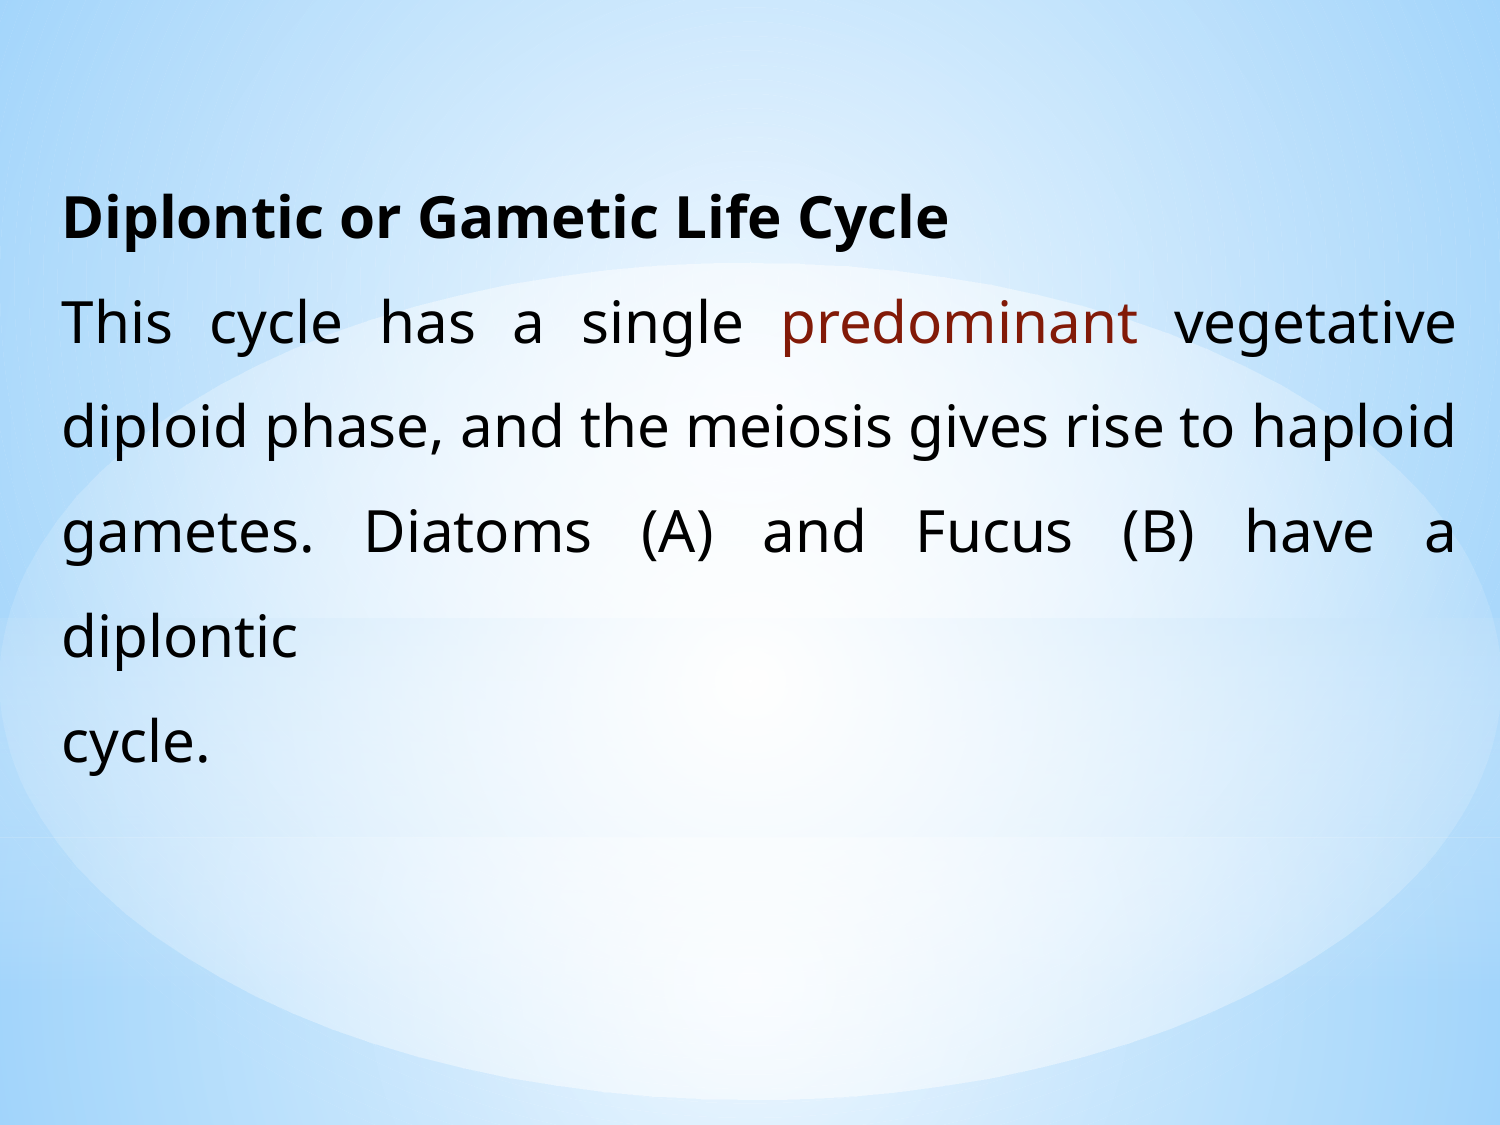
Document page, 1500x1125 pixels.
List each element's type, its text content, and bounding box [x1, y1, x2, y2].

text_box Diplontic or Gametic Life Cycle This cycle has a single predominant vegetative diploid phase, and the meiosis gives rise to haploid gametes. Diatoms (A) and Fucus (B) have a diplontic cycle. [46, 137, 1472, 782]
